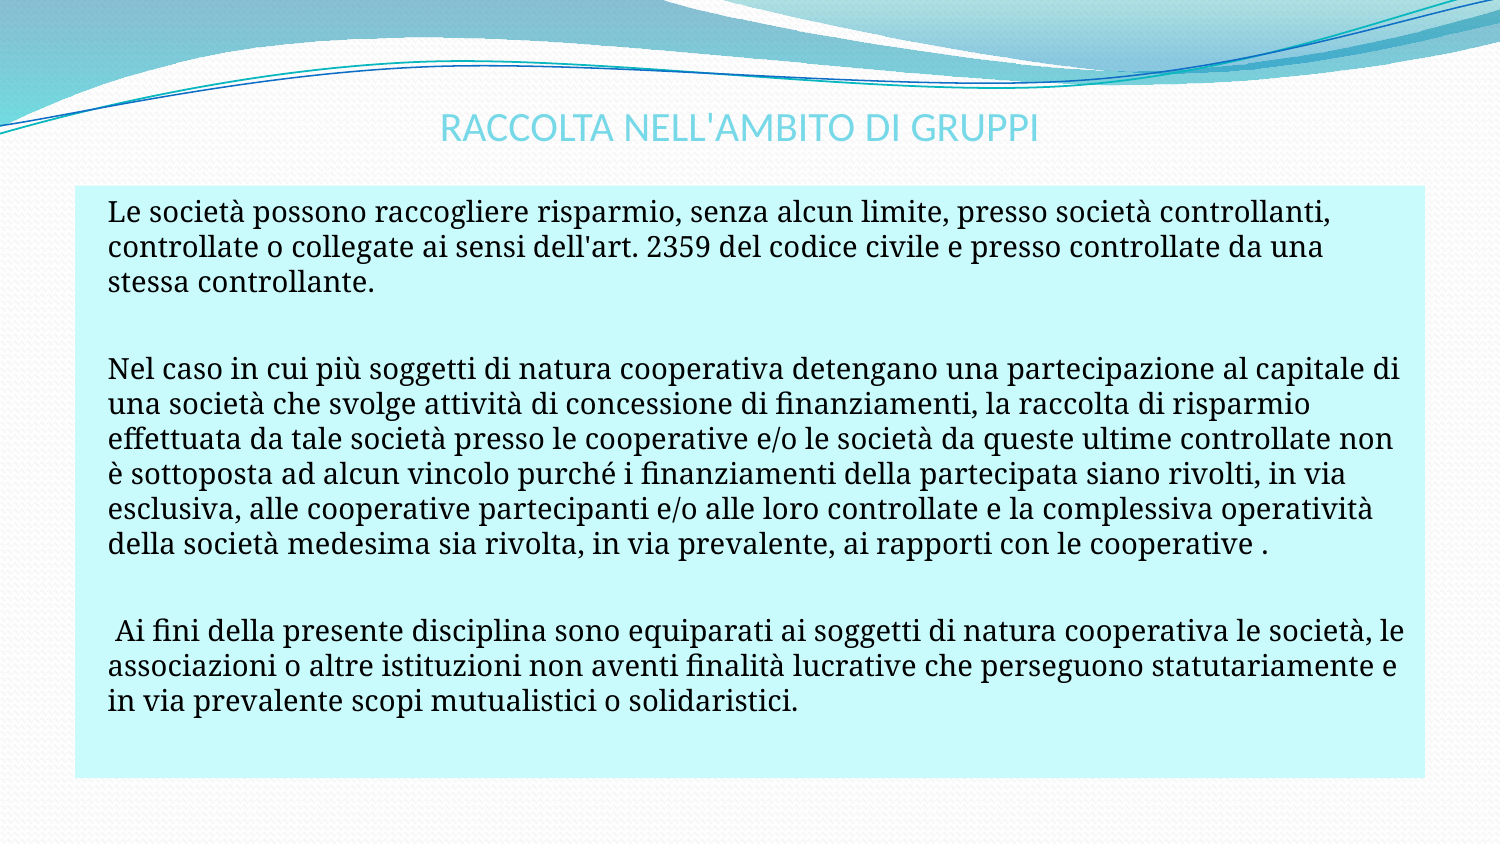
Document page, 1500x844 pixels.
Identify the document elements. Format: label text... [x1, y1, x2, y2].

list Le società possono raccogliere risparmio, senza alcun limite, presso società controllanti, controllate o collegate ai sensi dell'art. 2359 del codice civile e presso controllate da una stessa controllante. Nel caso in cui più soggetti di natura cooperativa detengano una partecipazione al capitale di una società che svolge attività di concessione di finanziamenti, la raccolta di risparmio effettuata da tale società presso le cooperative e/o le società da queste ultime controllate non è sottoposta ad alcun vincolo purché i finanziamenti della partecipata siano rivolti, in via esclusiva, alle cooperative partecipanti e/o alle loro controllate e la complessiva operatività della società medesima sia rivolta, in via prevalente, ai rapporti con le cooperative . Ai fini della presente disciplina sono equiparati ai soggetti di natura cooperativa le società, le associazioni o altre istituzioni non aventi finalità lucrative che perseguono statutariamente e in via prevalente scopi mutualistici o solidaristici. [75, 185, 1425, 779]
title RACCOLTA NELL'AMBITO DI GRUPPI [64, 79, 1415, 151]
